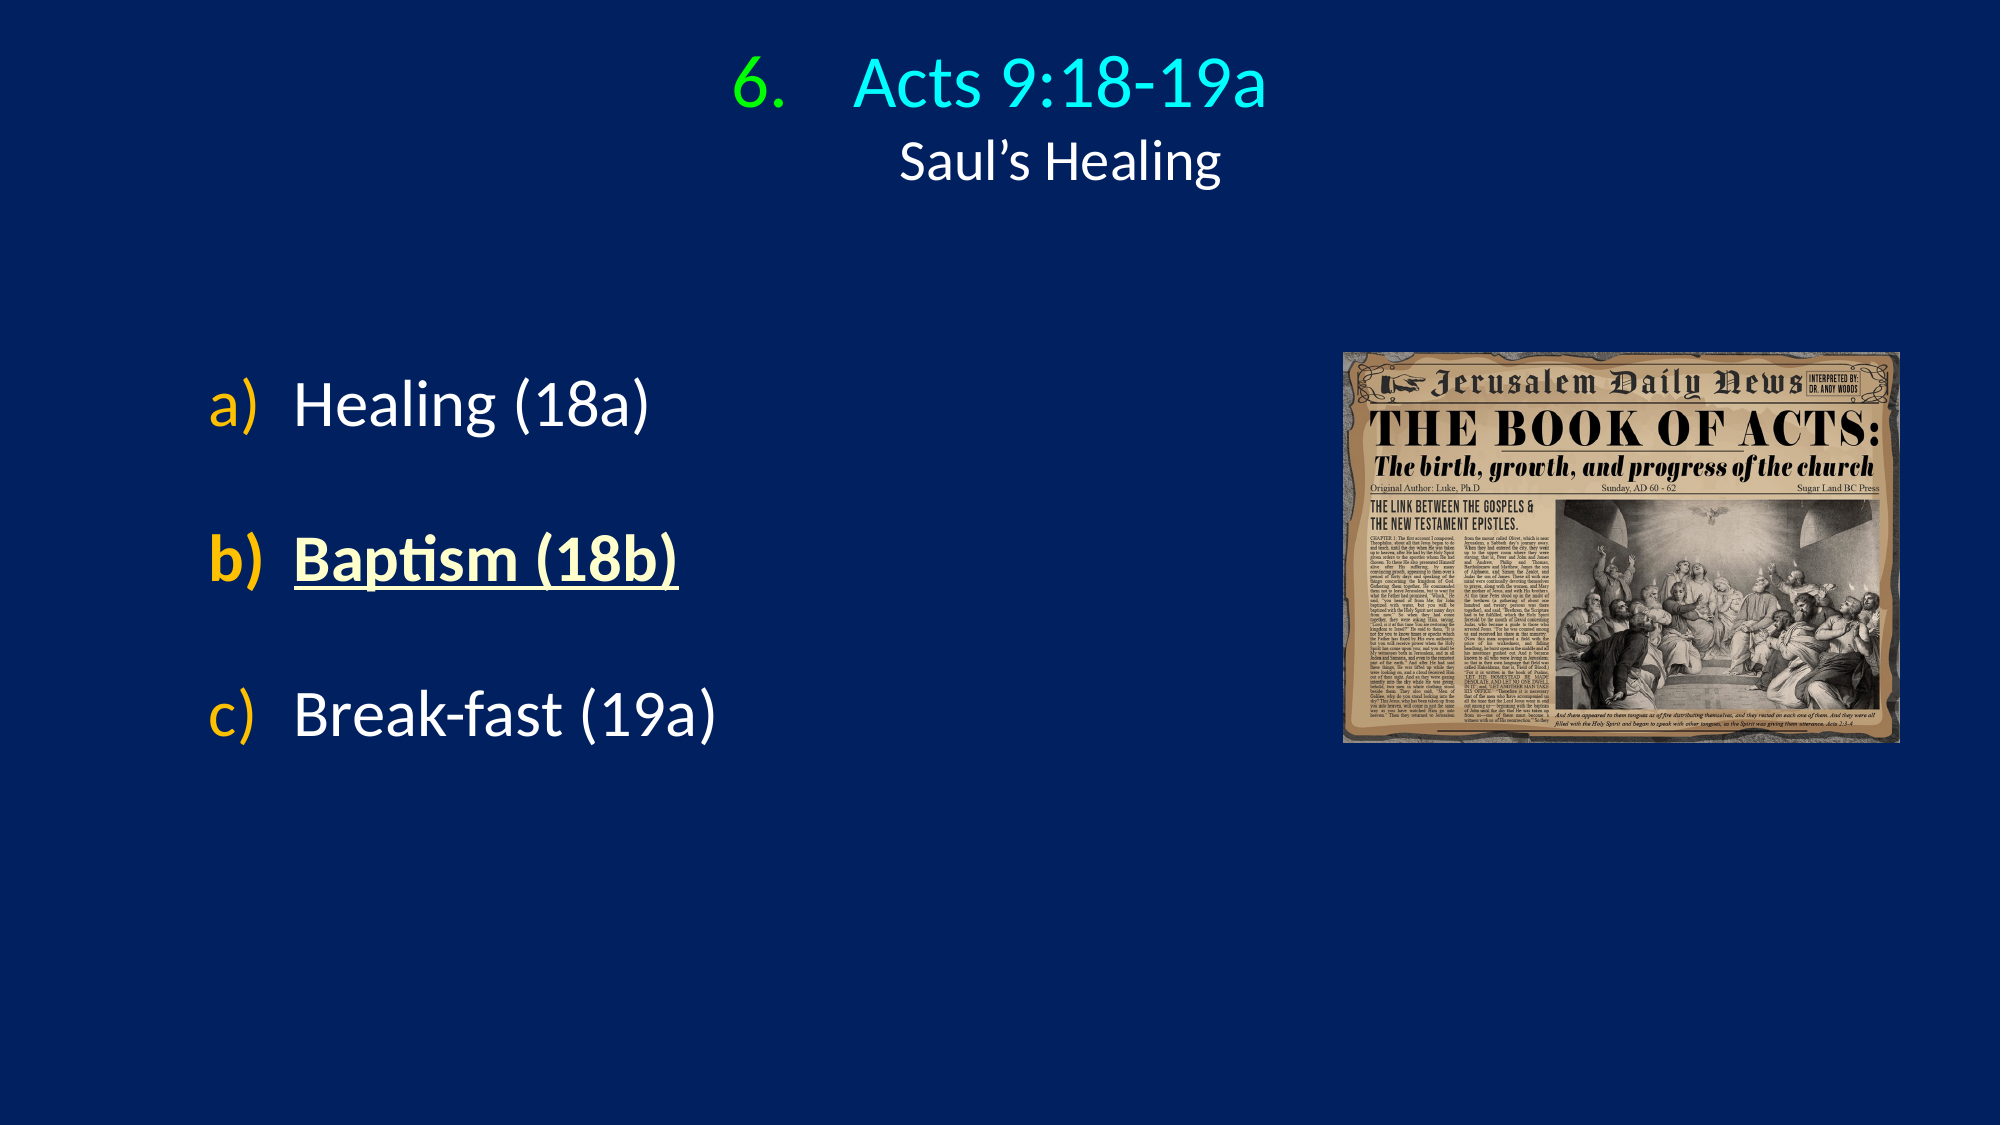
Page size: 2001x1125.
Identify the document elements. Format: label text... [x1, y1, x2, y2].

picture [1343, 352, 1900, 743]
title Acts 9:18-19a Saul’s Healing [535, 37, 1464, 188]
list Healing (18a) Baptism (18b) Break-fast (19a) [194, 352, 1343, 743]
